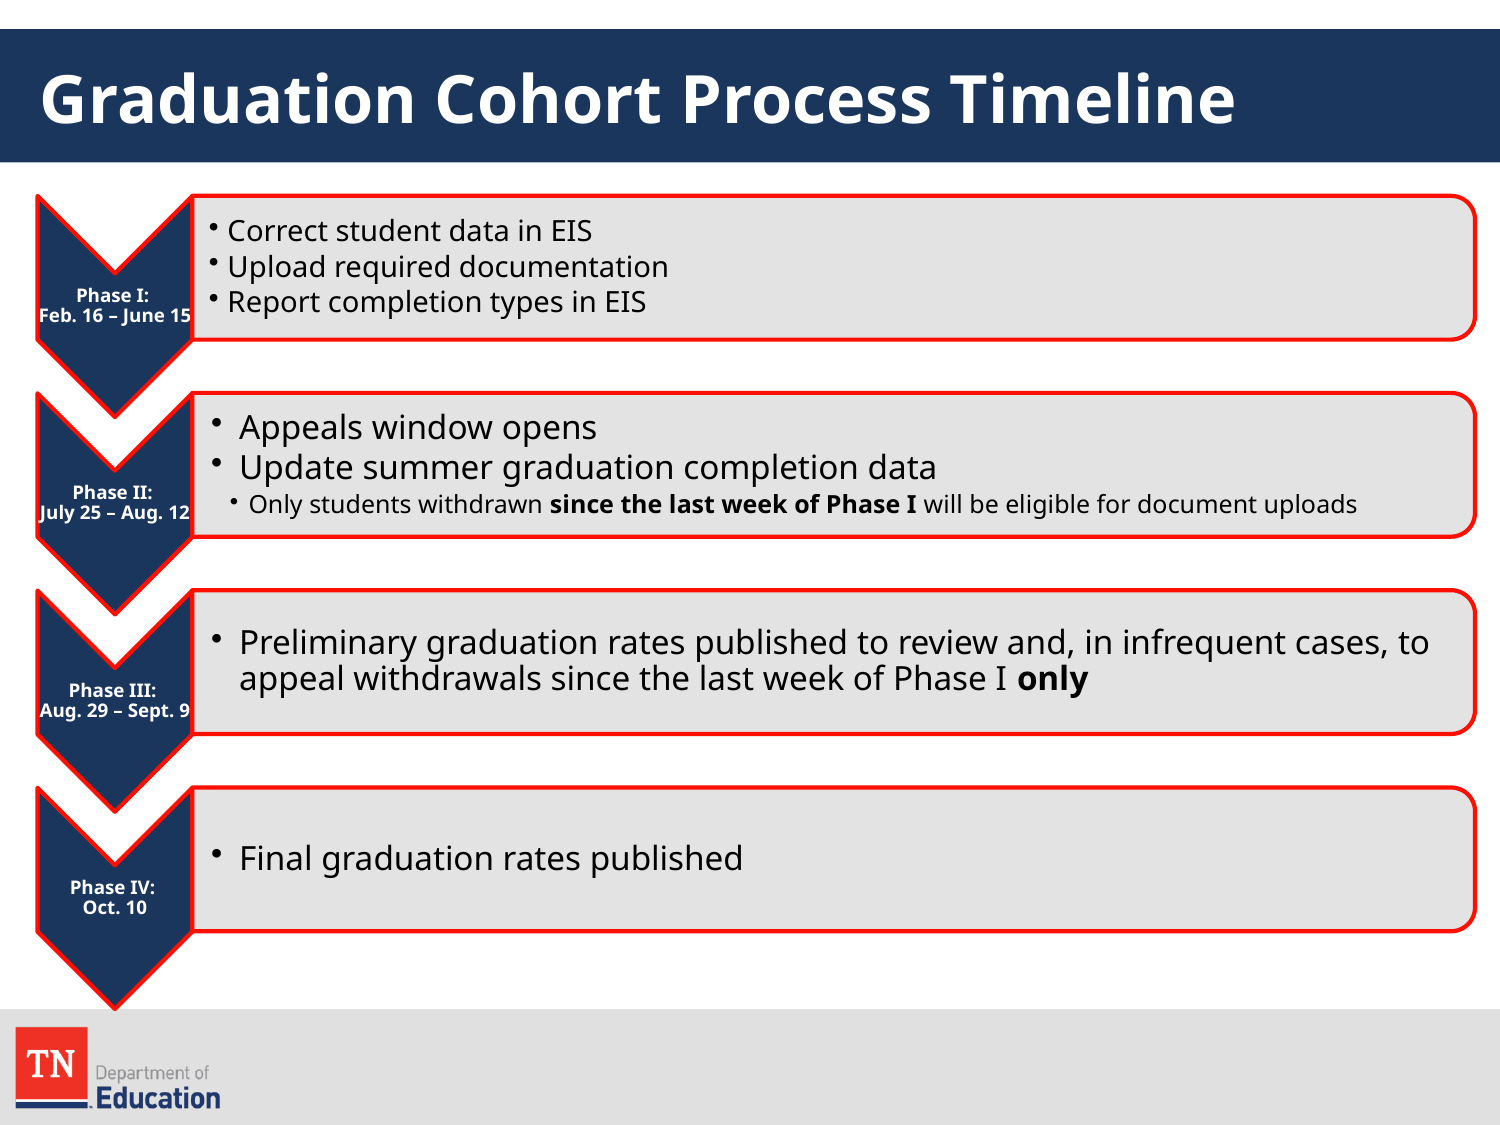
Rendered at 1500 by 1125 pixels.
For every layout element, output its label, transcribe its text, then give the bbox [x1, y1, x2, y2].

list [37, 195, 1476, 1010]
title Graduation Cohort Process Timeline [24, 29, 1475, 165]
picture [7, 1007, 228, 1125]
